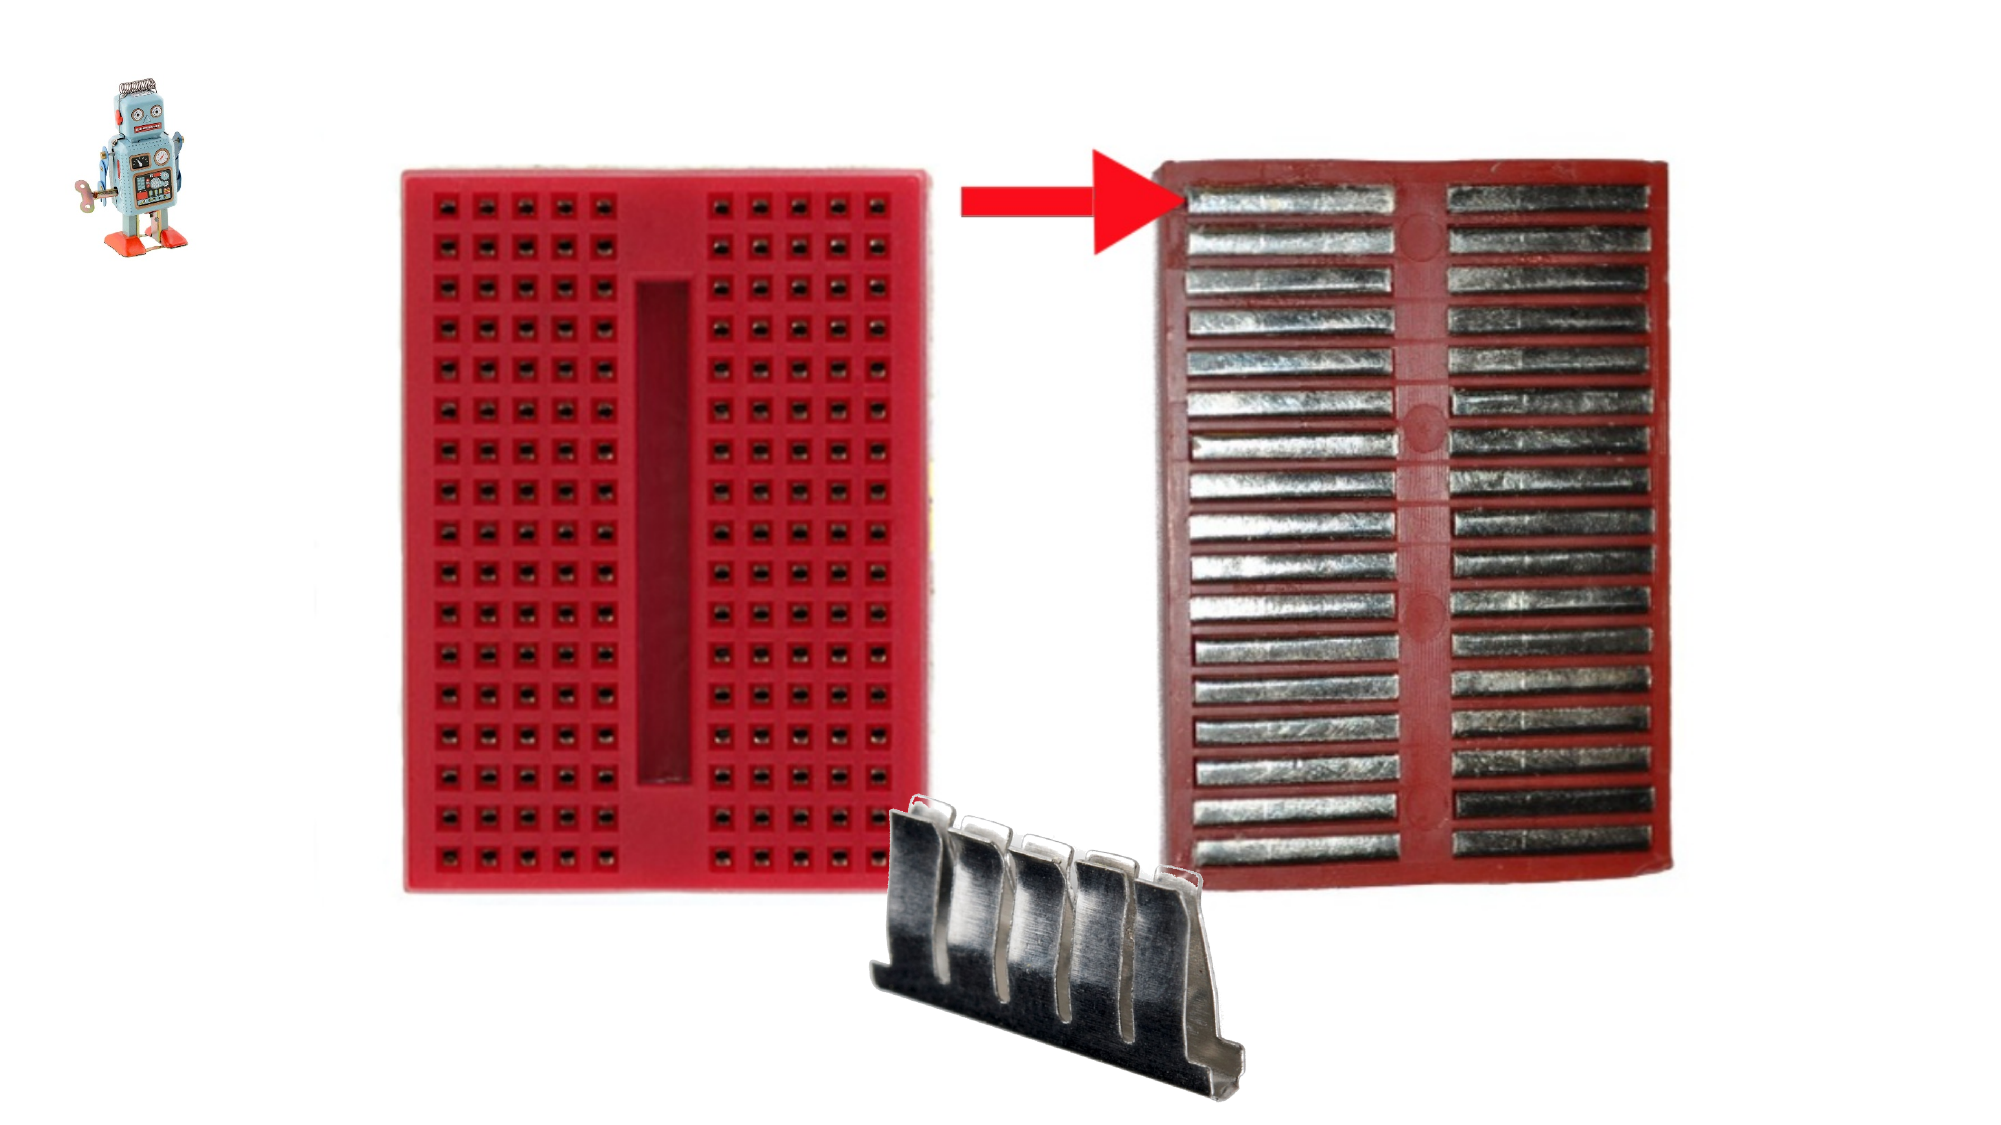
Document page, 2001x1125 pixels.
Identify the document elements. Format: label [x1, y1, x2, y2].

picture [32, 63, 243, 274]
picture [261, 92, 1843, 1125]
